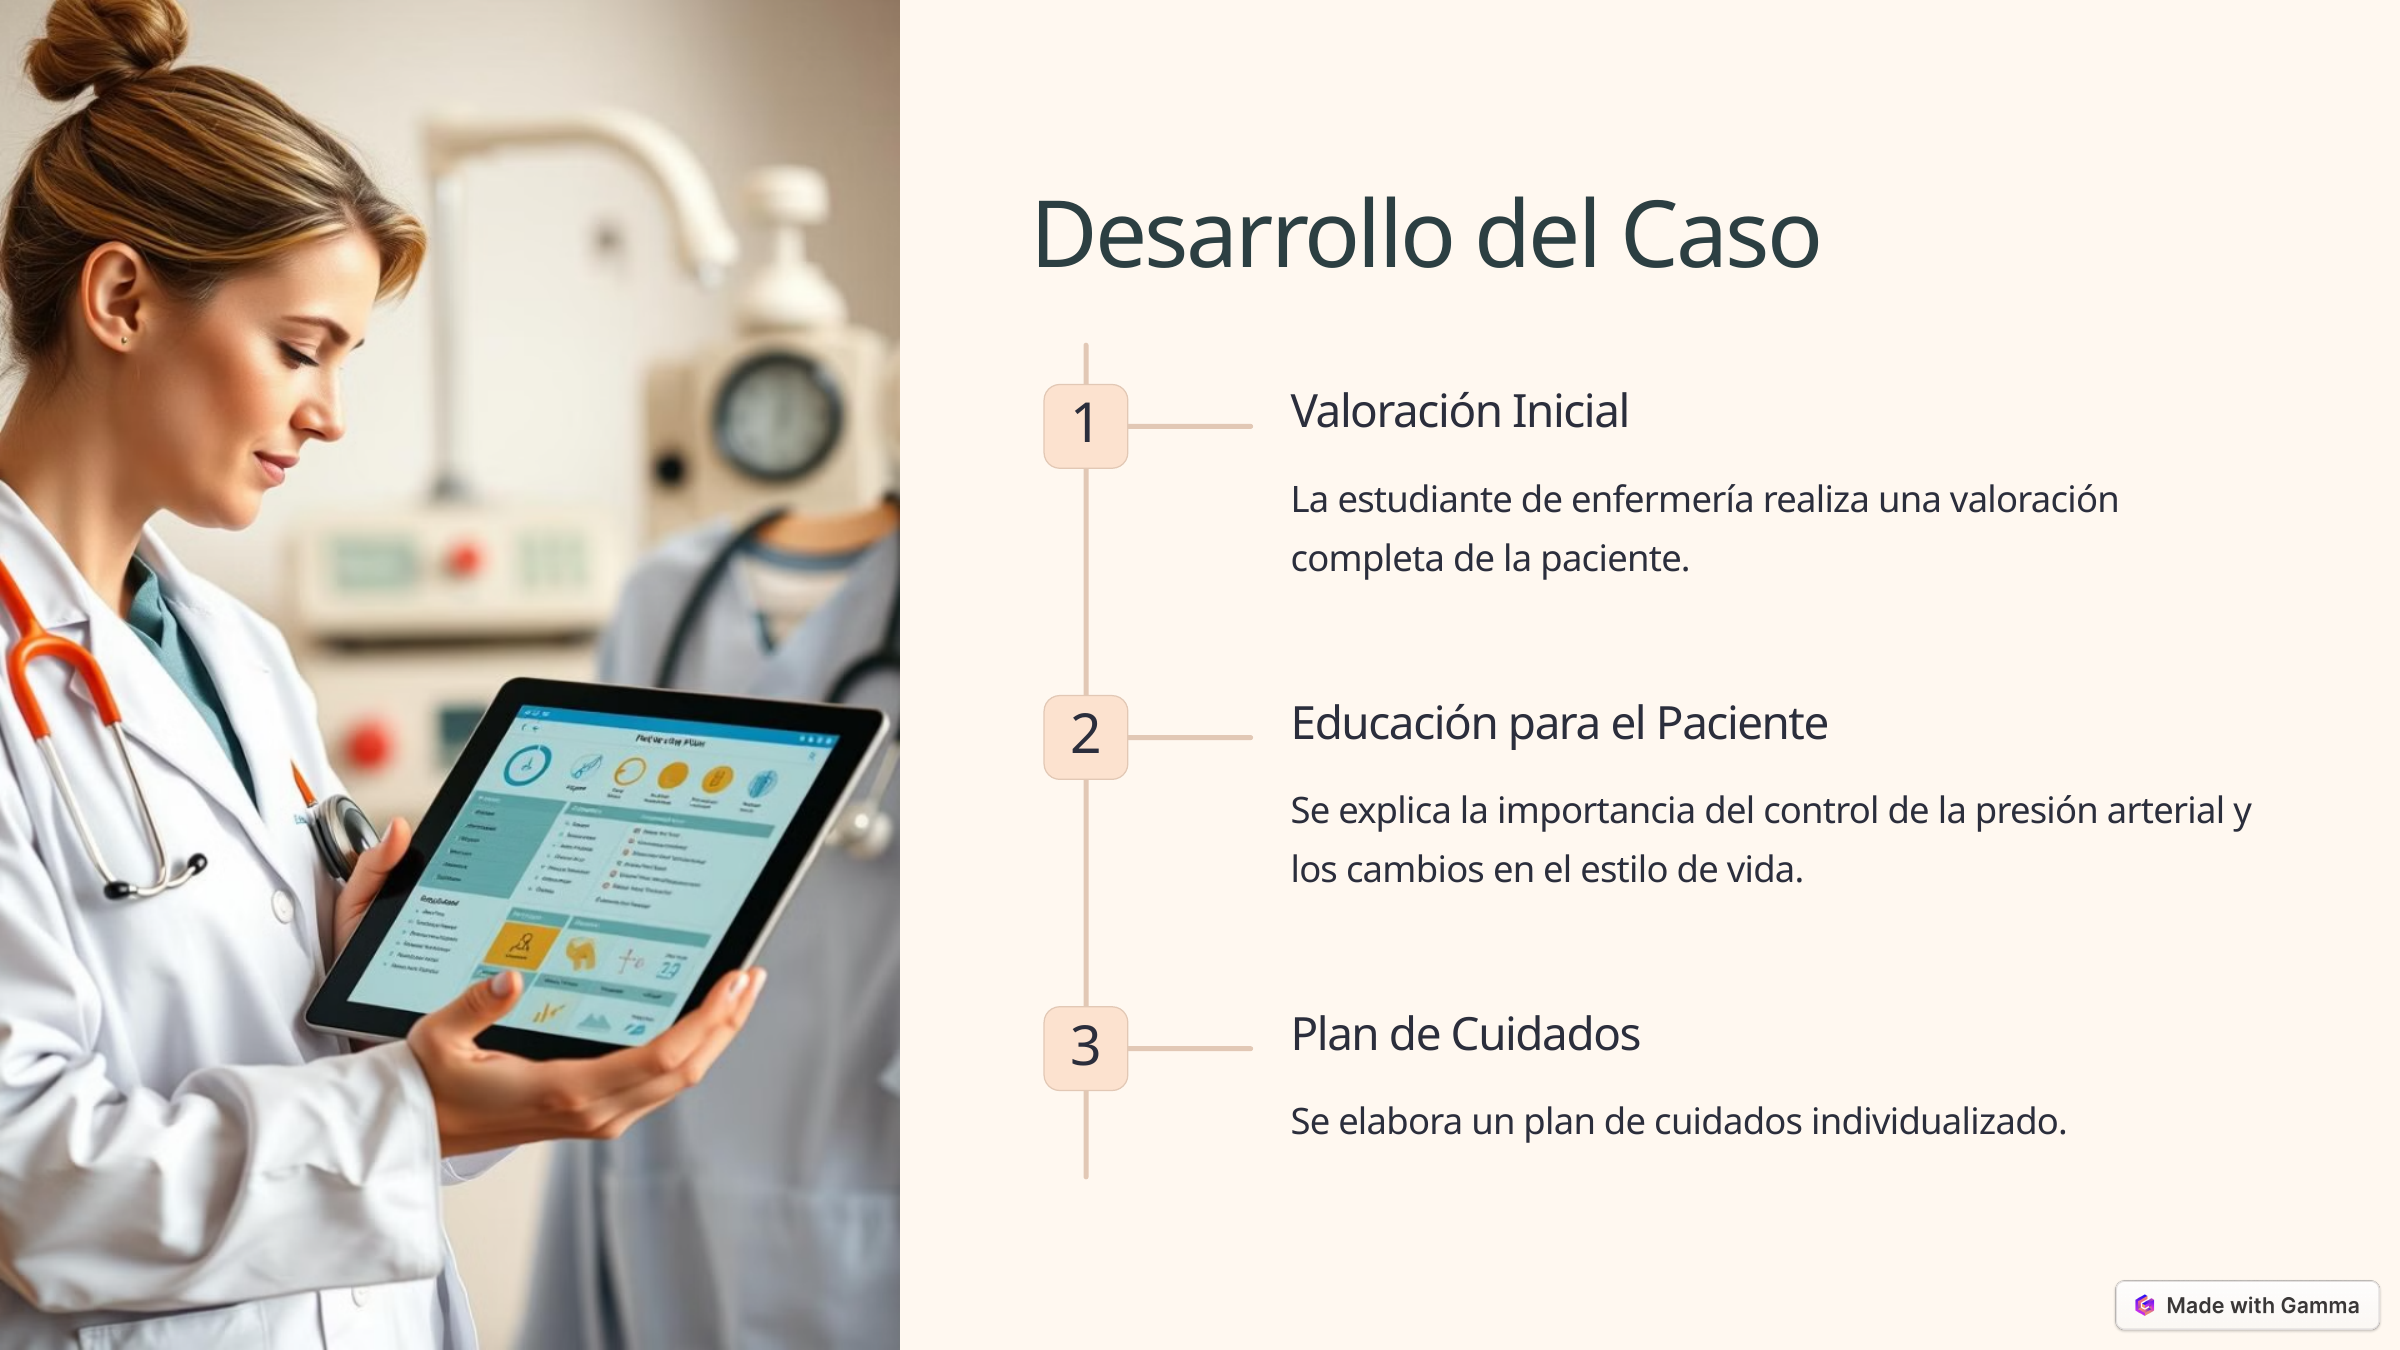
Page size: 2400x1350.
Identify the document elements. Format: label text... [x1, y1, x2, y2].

picture [2106, 1271, 2389, 1339]
text_box La estudiante de enfermería realiza una valoración completa de la paciente. [1290, 460, 2270, 580]
text_box 2 [1071, 709, 1101, 766]
text_box [1083, 780, 1089, 1006]
text_box [1083, 1091, 1089, 1180]
text_box Se elabora un plan de cuidados individualizado. [1290, 1082, 2270, 1143]
text_box Plan de Cuidados [1290, 1002, 1756, 1061]
text_box Educación para el Paciente [1290, 691, 1834, 750]
text_box [1044, 384, 1128, 469]
picture [0, 0, 900, 1350]
text_box Se explica la importancia del control de la presión arterial y los cambios en el estilo de vida. [1290, 771, 2270, 891]
text_box [1083, 342, 1089, 384]
text_box [1128, 1046, 1254, 1052]
text_box 3 [1070, 1020, 1102, 1077]
text_box [1083, 469, 1089, 695]
text_box Desarrollo del Caso [1030, 170, 1961, 287]
text_box [1128, 735, 1254, 741]
text_box Valoración Inicial [1290, 379, 1756, 438]
text_box [1128, 423, 1254, 429]
text_box [1044, 1006, 1128, 1091]
text_box 1 [1075, 398, 1097, 455]
text_box [1044, 695, 1128, 780]
